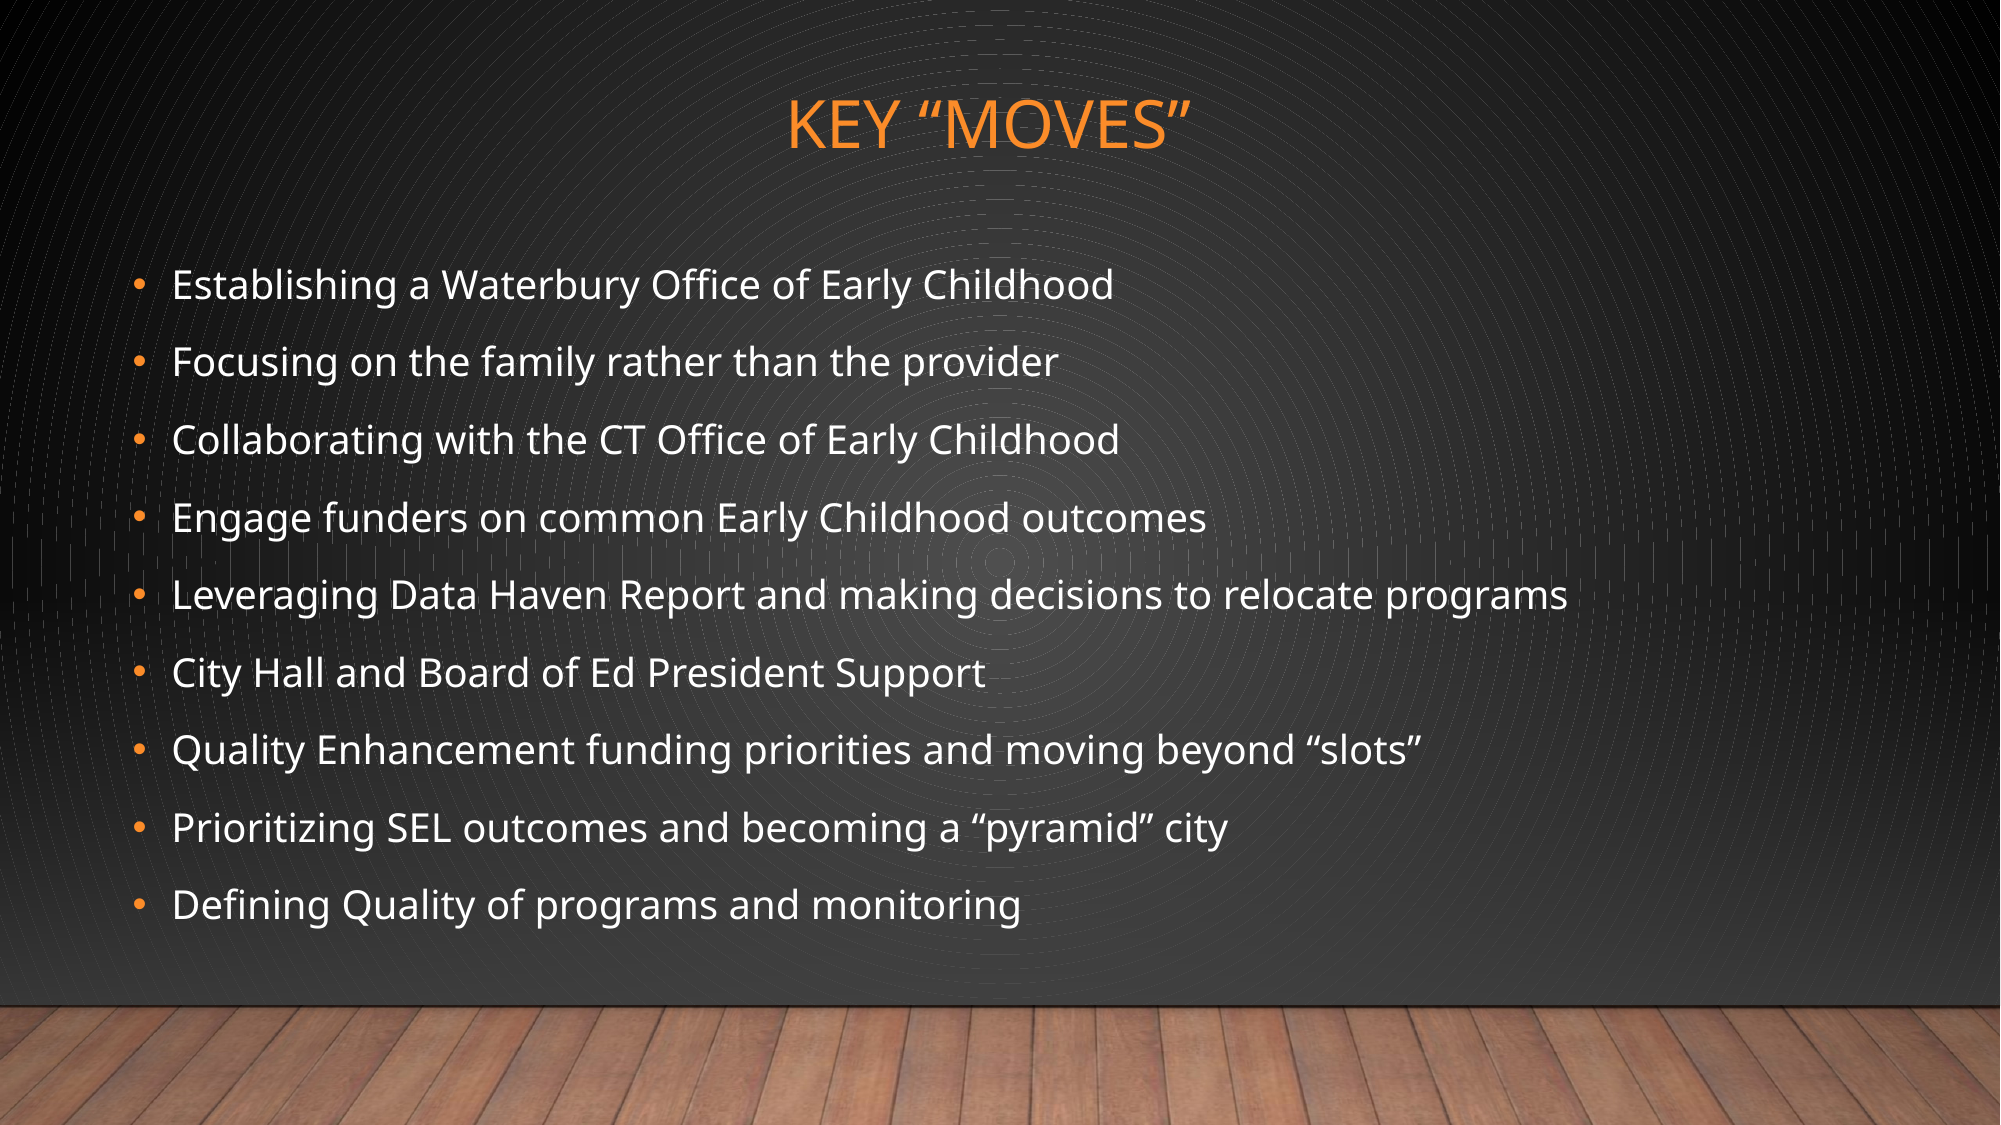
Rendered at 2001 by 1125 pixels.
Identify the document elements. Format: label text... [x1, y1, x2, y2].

list Establishing a Waterbury Office of Early Childhood Focusing on the family rather than the provider Collaborating with the CT Office of Early Childhood Engage funders on common Early Childhood outcomes Leveraging Data Haven Report and making decisions to relocate programs City Hall and Board of Ed President Support Quality Enhancement funding priorities and moving beyond “slots” Prioritizing SEL outcomes and becoming a “pyramid” city Defining Quality of programs and monitoring [117, 242, 1900, 937]
title Key “moves” [226, 40, 1751, 213]
picture [0, 1005, 2000, 1125]
